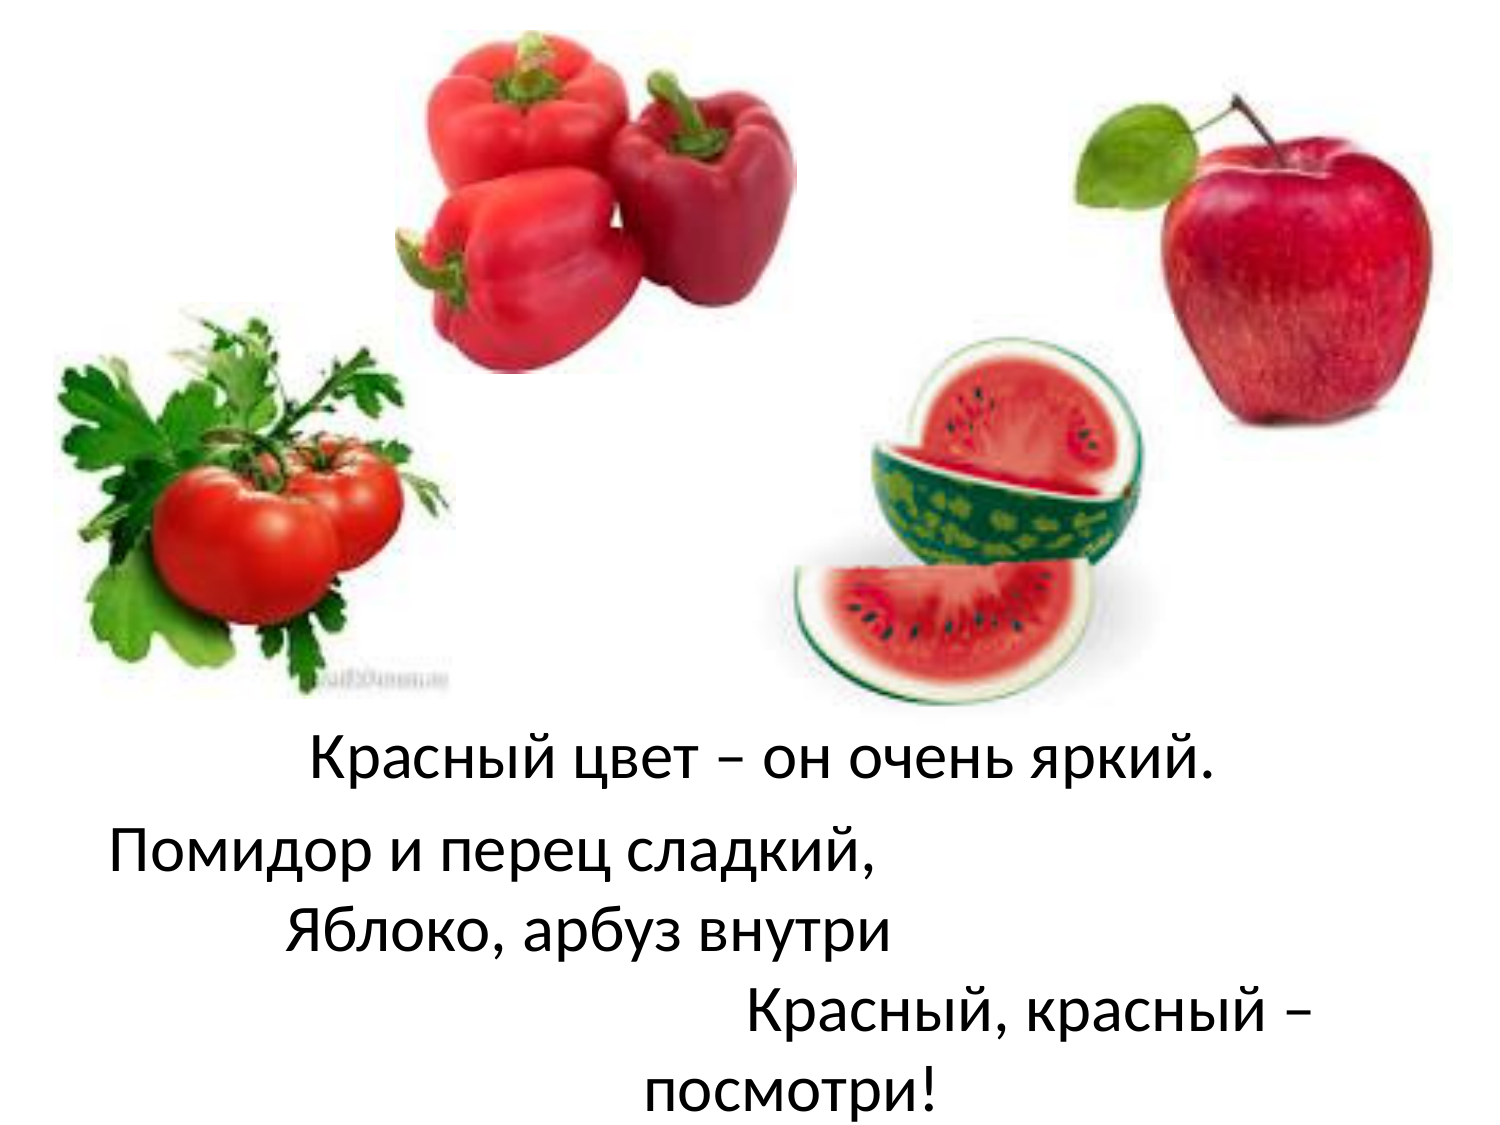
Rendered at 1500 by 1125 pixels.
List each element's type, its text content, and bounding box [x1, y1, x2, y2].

list Красный цвет – он очень яркий. Помидор и перец сладкий, Яблоко, арбуз внутри Красный, красный – посмотри! [88, 704, 1439, 1064]
picture [52, 0, 1453, 729]
